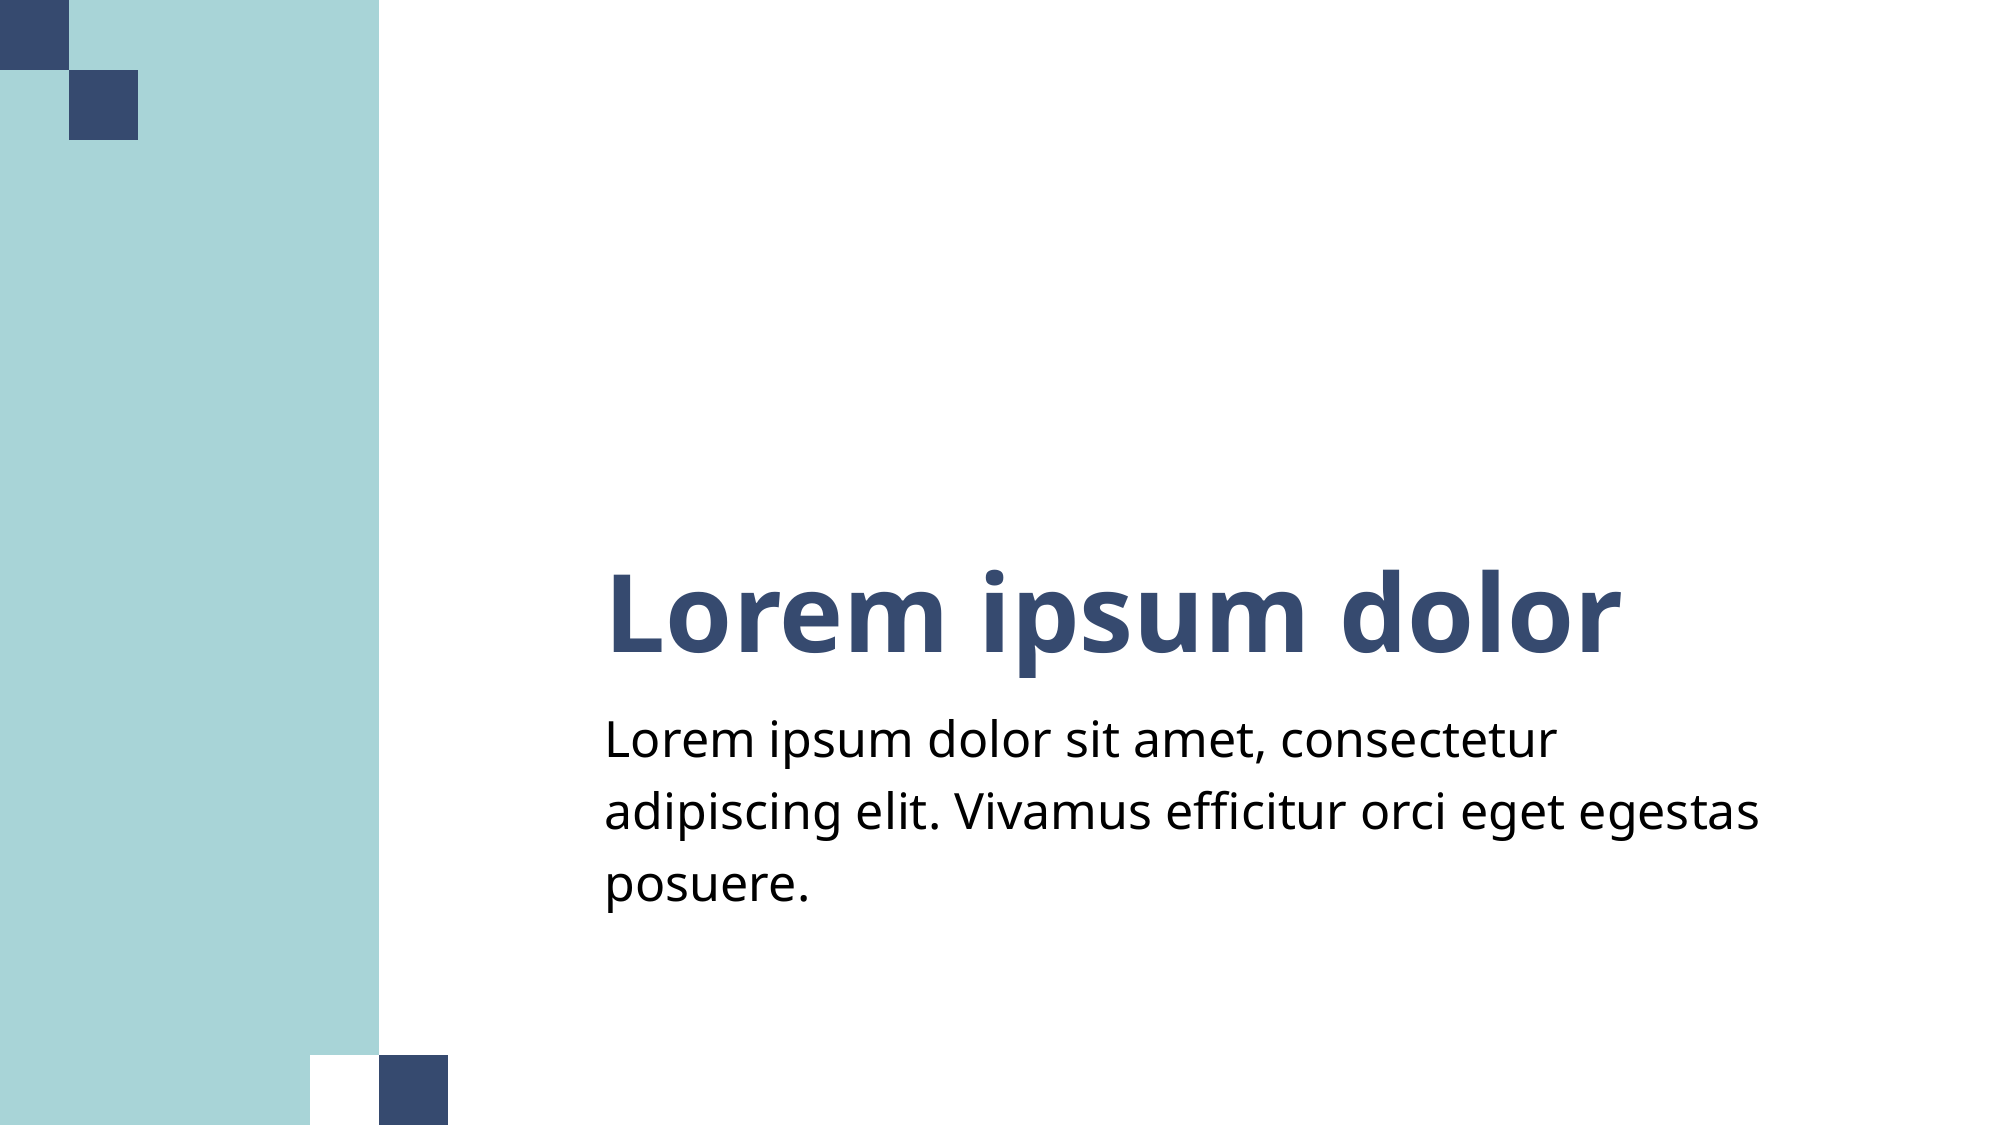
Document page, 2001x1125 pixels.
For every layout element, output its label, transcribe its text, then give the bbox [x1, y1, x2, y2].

subtitle Lorem ipsum dolor sit amet, consectetur adipiscing elit. Vivamus efficitur orci eget egestas posuere. [604, 695, 1781, 862]
title Lorem ipsum dolor [604, 340, 1781, 674]
